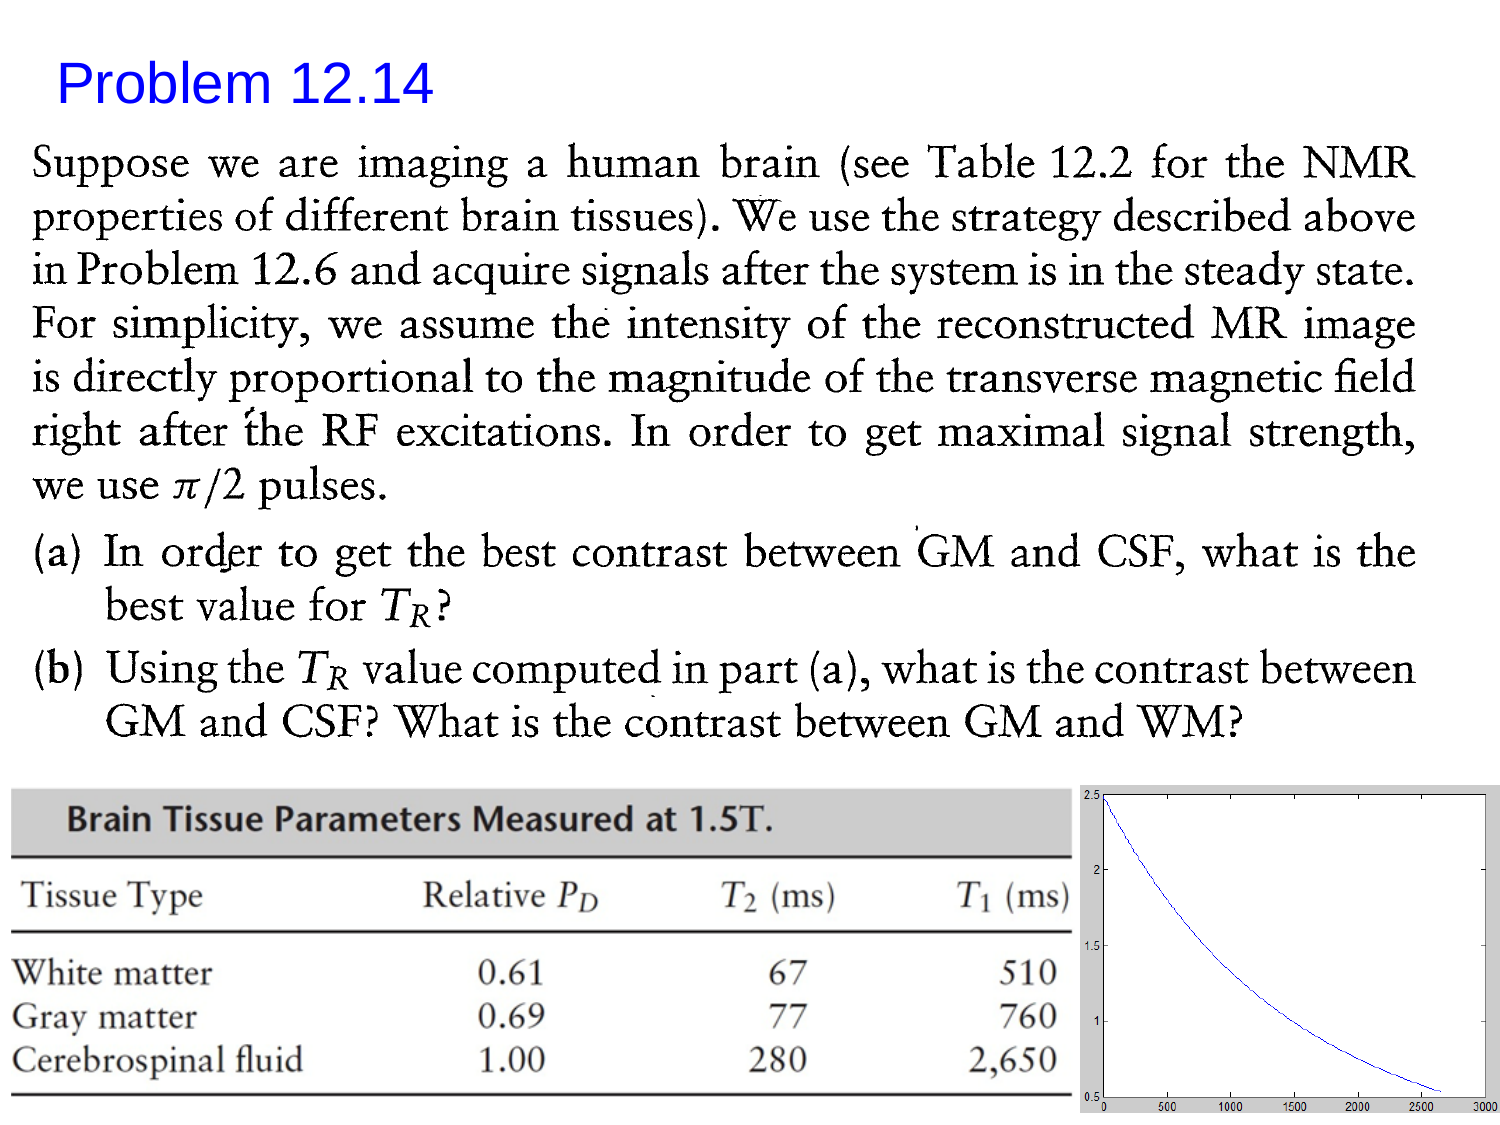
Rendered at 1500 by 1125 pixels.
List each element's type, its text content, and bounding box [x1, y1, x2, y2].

picture [11, 785, 1075, 1102]
picture [24, 137, 1425, 750]
picture [1080, 785, 1500, 1113]
text_box Problem 12.14 [41, 37, 451, 123]
